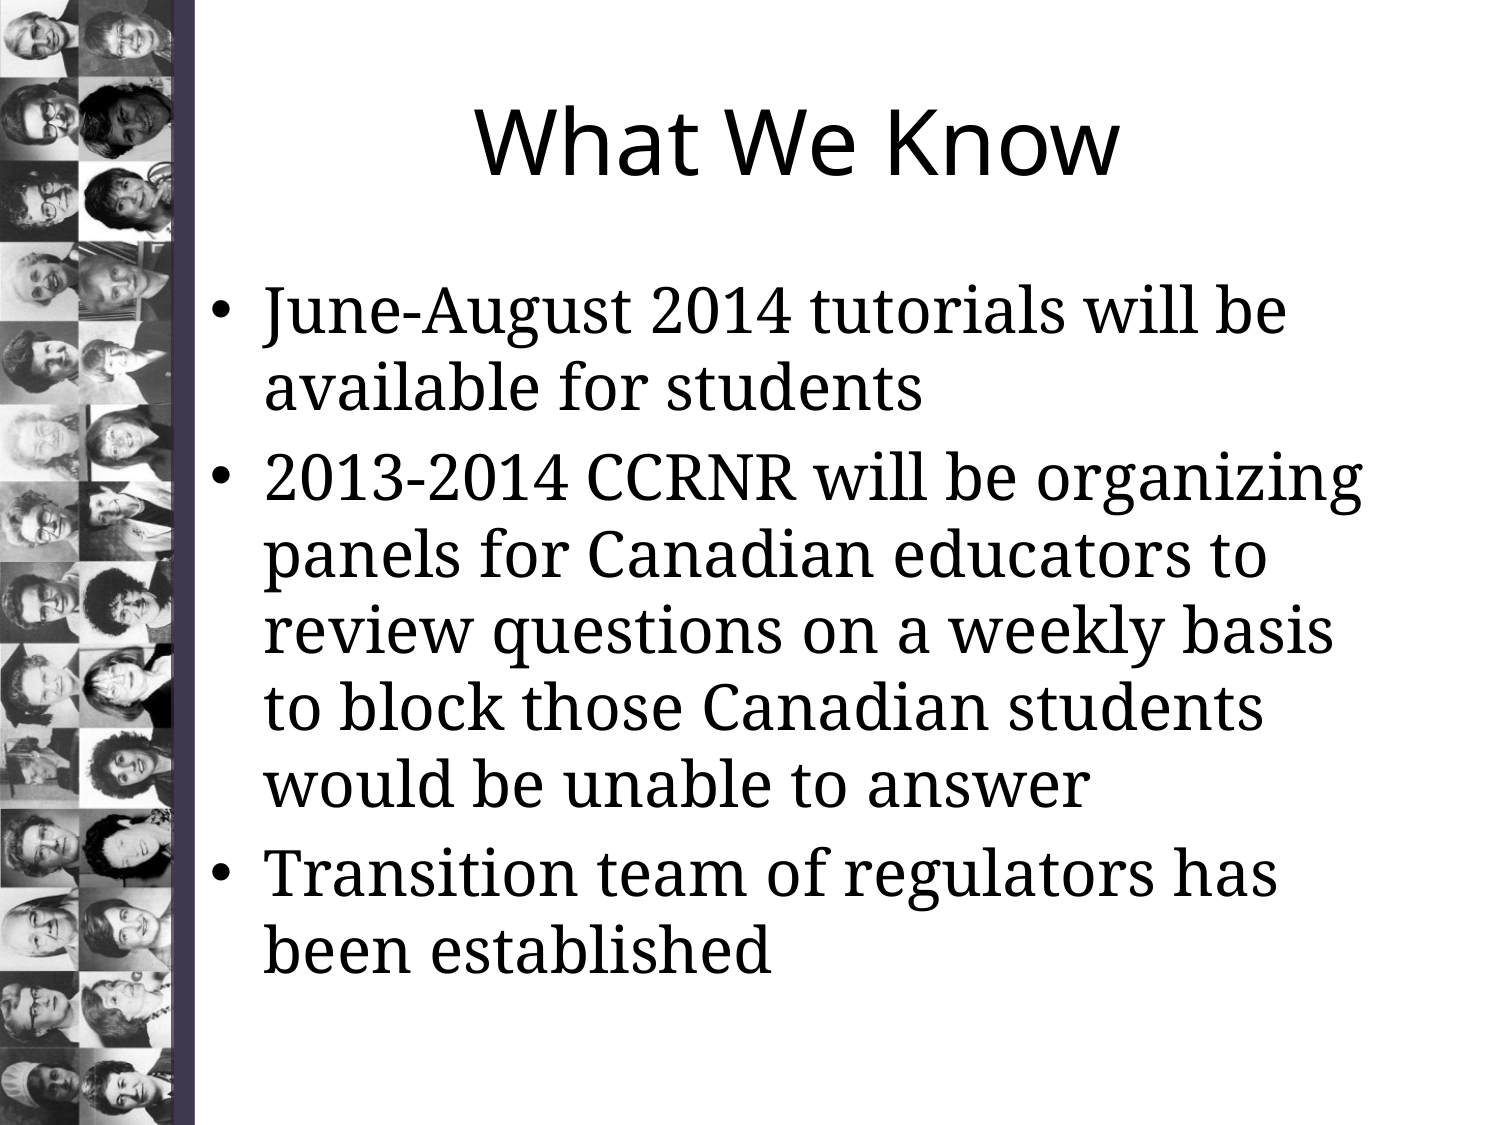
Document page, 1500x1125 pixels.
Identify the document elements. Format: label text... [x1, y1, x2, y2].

title What We Know [194, 45, 1425, 233]
list June-August 2014 tutorials will be available for students 2013-2014 CCRNR will be organizing panels for Canadian educators to review questions on a weekly basis to block those Canadian students would be unable to answer Transition team of regulators has been established [194, 262, 1425, 1005]
picture [0, 0, 171, 1125]
